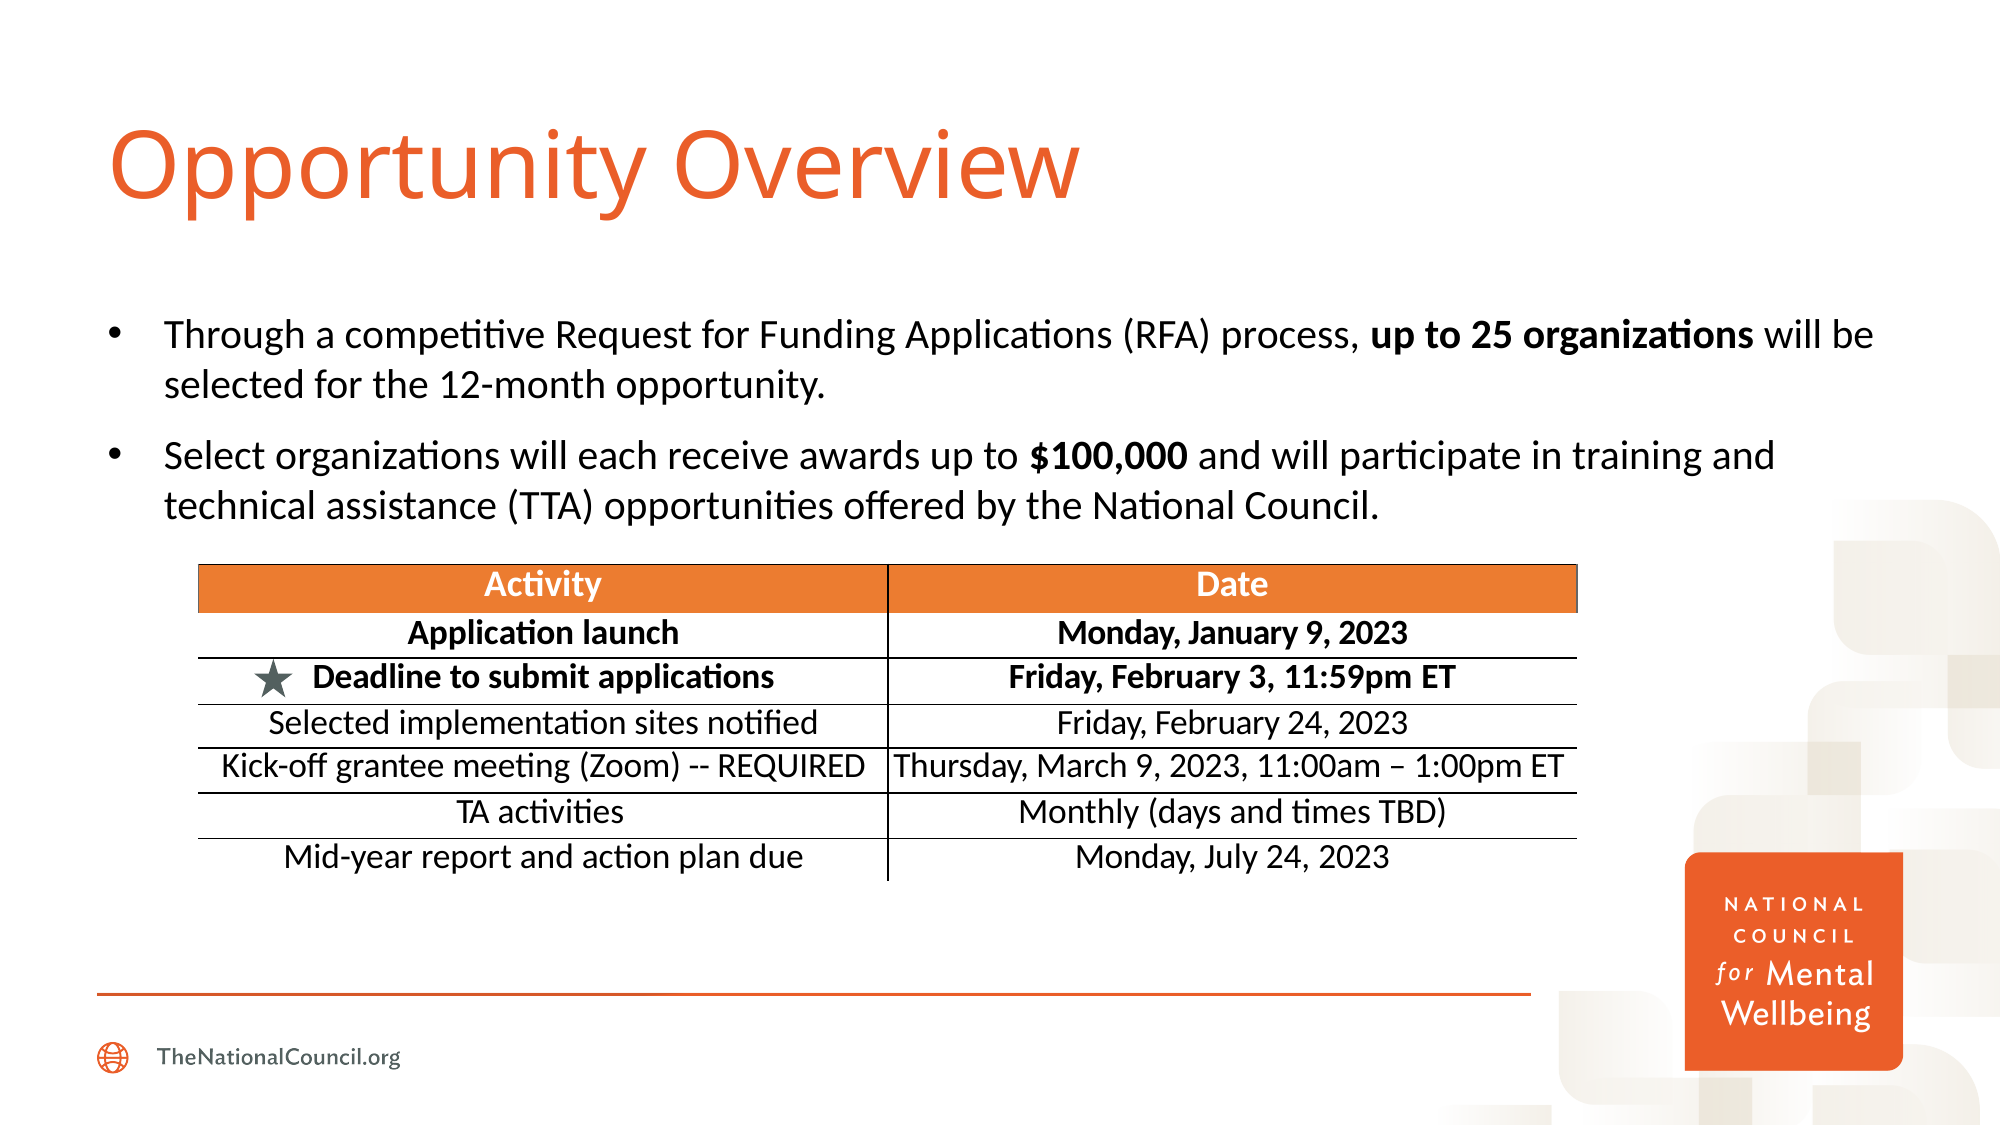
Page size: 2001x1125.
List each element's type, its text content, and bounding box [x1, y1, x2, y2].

text_box [254, 658, 293, 698]
title Opportunity Overview [92, 59, 1908, 278]
table_cell Deadline to submit applications [198, 659, 887, 704]
table_cell Friday, February 3, 11:59pm ET [889, 659, 1577, 704]
picture [0, 0, 2000, 1125]
table_cell Monday, January 9, 2023 [889, 613, 1577, 657]
table_cell Mid-year report and action plan due [198, 839, 887, 881]
table_cell Thursday, March 9, 2023, 11:00am – 1:00pm ET [889, 749, 1577, 792]
table_cell Application launch [198, 613, 887, 657]
table_header Date [889, 565, 1576, 613]
table_cell Monday, July 24, 2023 [889, 839, 1577, 881]
table_cell Monthly (days and times TBD) [889, 794, 1577, 838]
table_cell Selected implementation sites notified [198, 705, 887, 747]
table_header Activity [199, 565, 887, 613]
table_cell Friday, February 24, 2023 [889, 705, 1577, 747]
table_cell Kick-off grantee meeting (Zoom) -- REQUIRED [198, 749, 887, 792]
table_cell TA activities [198, 794, 887, 838]
list Through a competitive Request for Funding Applications (RFA) process, up to 25 organizations will be selected for the 12-month opportunity. Select organizations will each receive awards up to $100,000 and will participate in training and technical assistance (TTA) opportunities offered by the National Council. [92, 299, 1908, 549]
